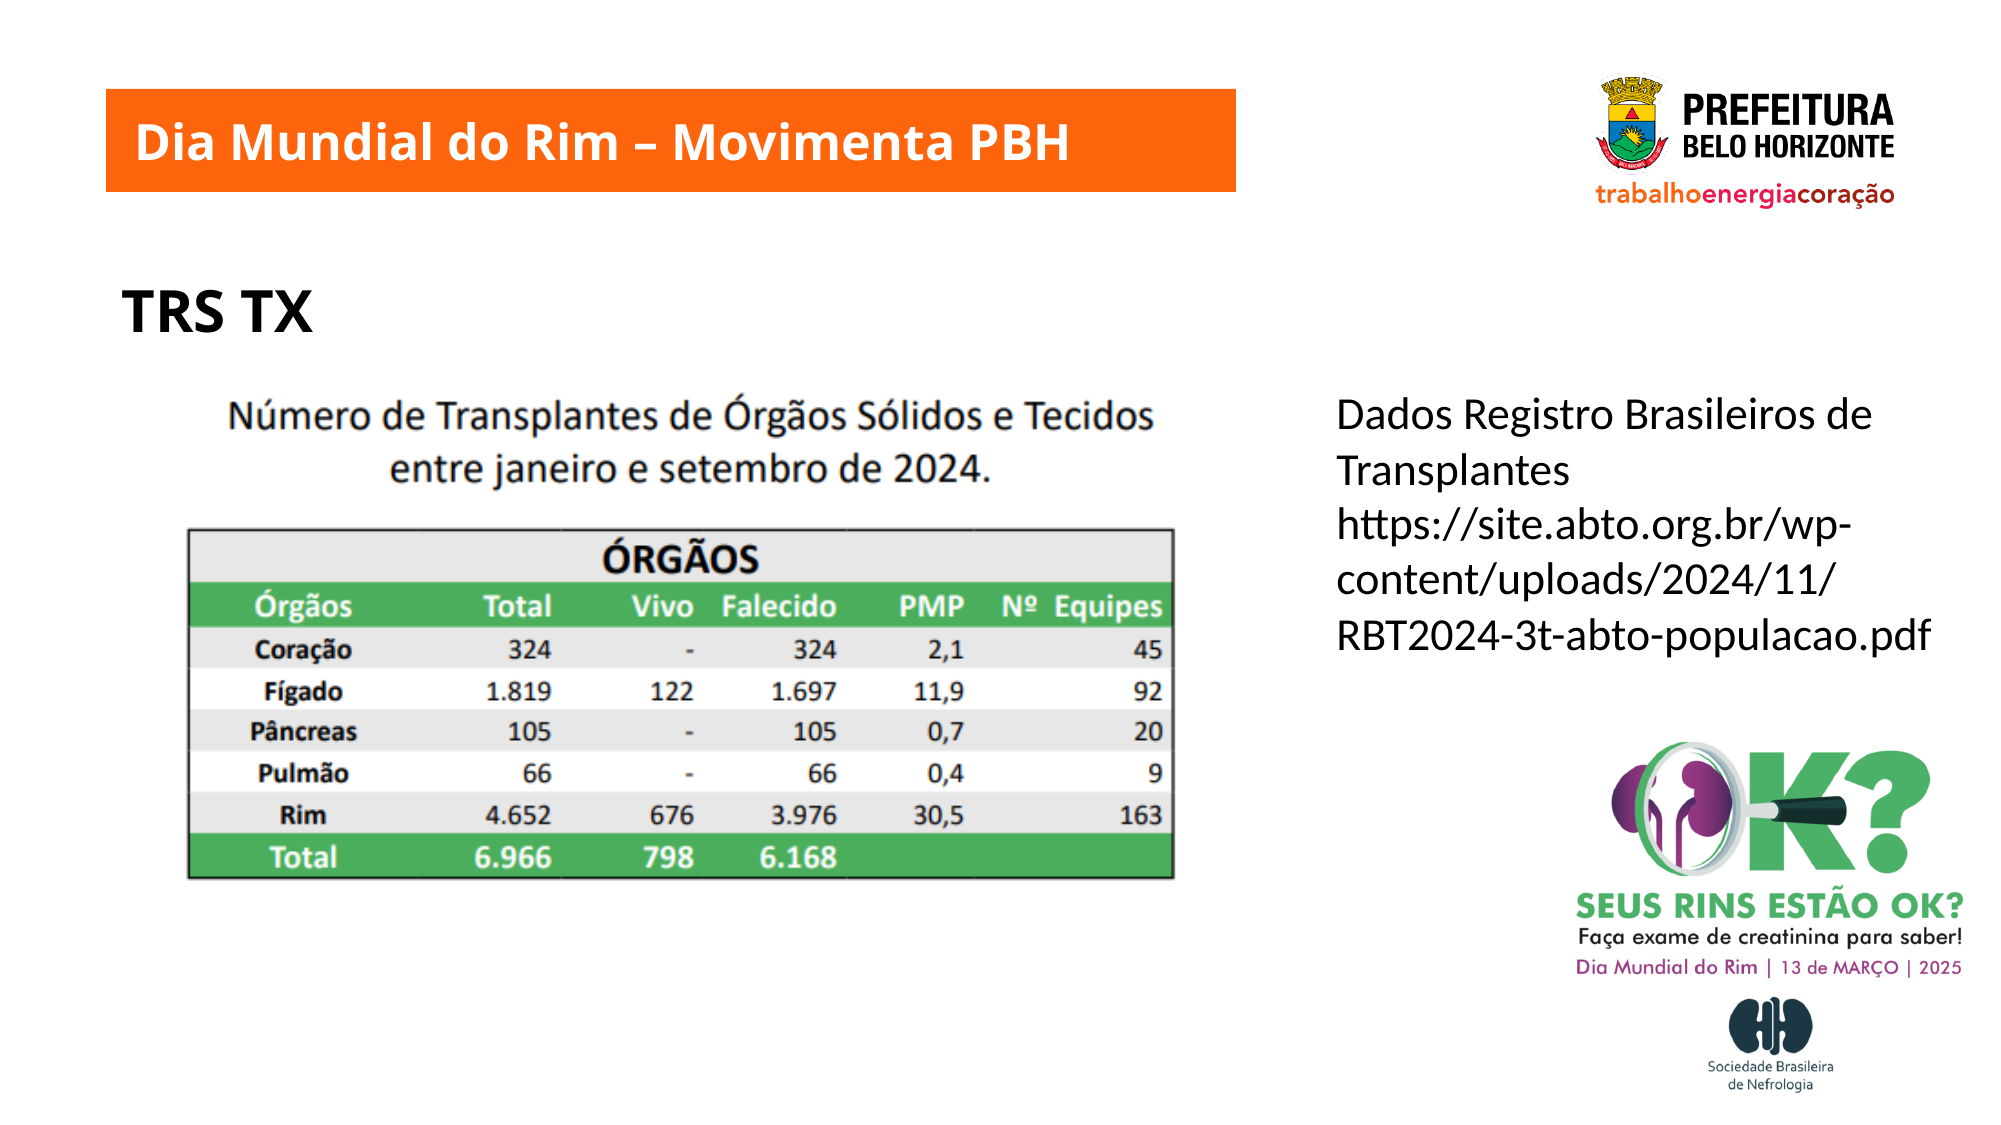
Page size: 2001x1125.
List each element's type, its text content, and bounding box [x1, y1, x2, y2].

text_box Dia Mundial do Rim – Movimenta PBH [106, 88, 1236, 192]
text_box TRS TX [106, 231, 2000, 561]
text_box Dados Registro Brasileiros de Transplantes https://site.abto.org.br/wp-content/uploads/2024/11/RBT2024-3t-abto-populacao.pdf [1321, 369, 2000, 674]
picture [1590, 72, 1894, 209]
picture [1544, 684, 2000, 1113]
text_box [1374, 560, 2000, 662]
picture [114, 375, 1228, 910]
